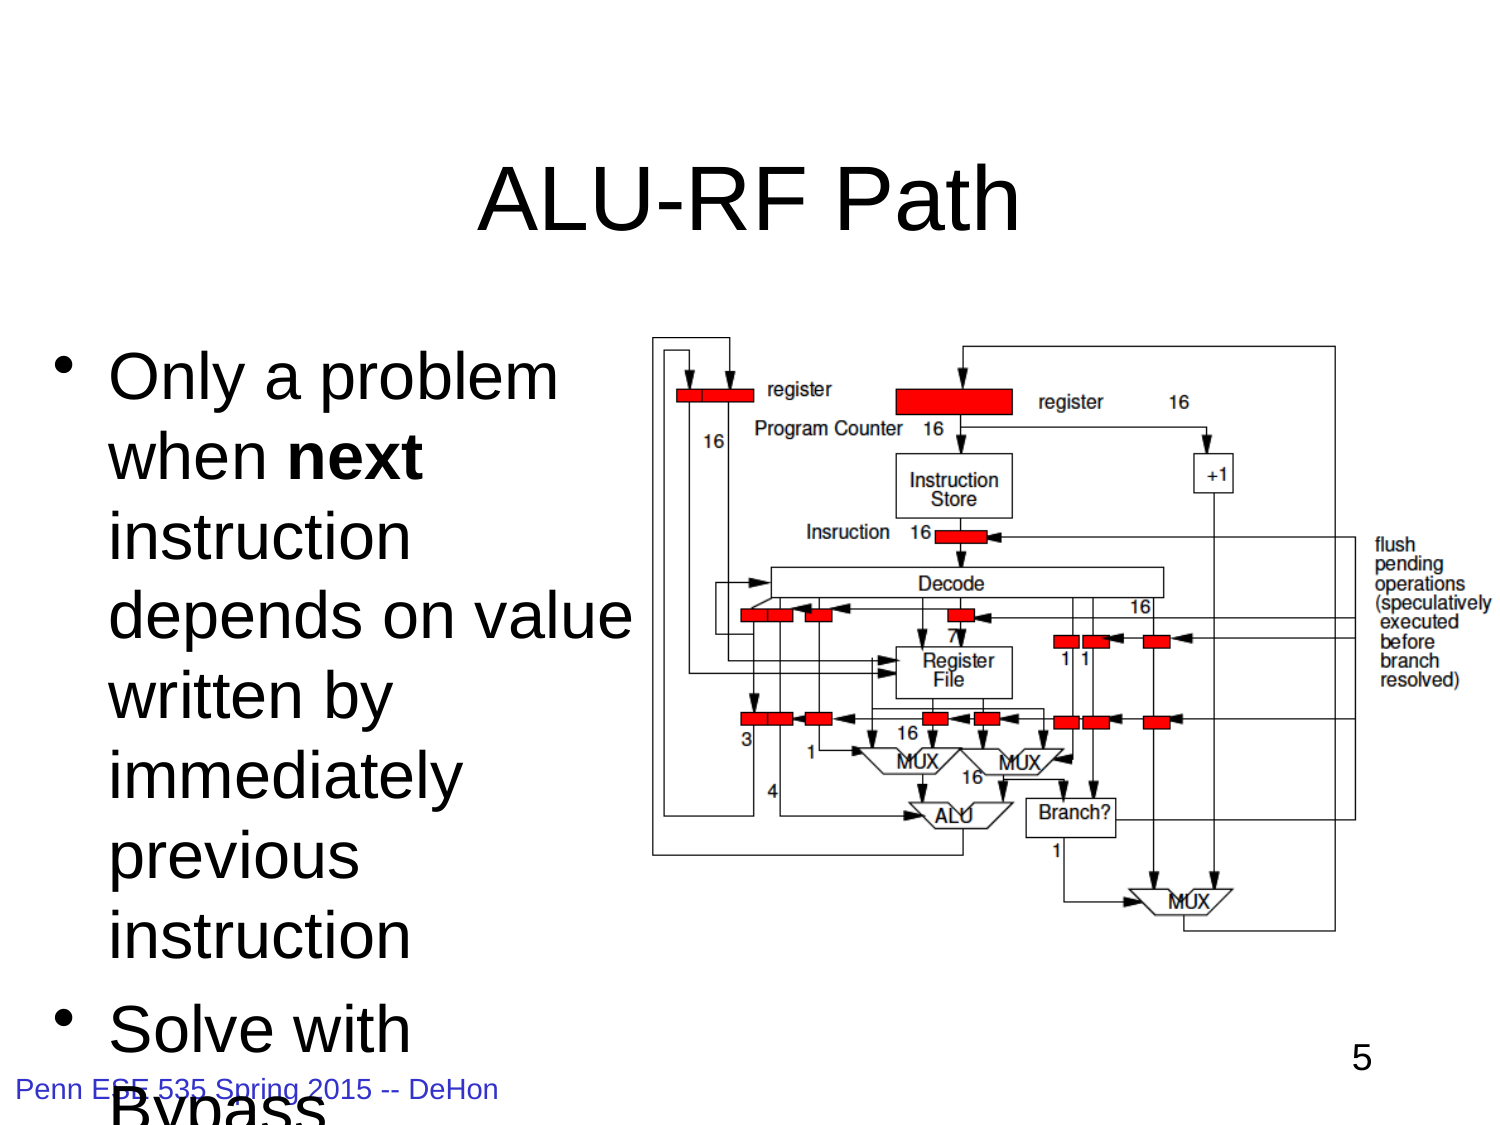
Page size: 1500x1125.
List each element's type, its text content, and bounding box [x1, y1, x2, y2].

list Only a problem when next instruction depends on value written by immediately previous instruction Solve with Bypass [37, 324, 663, 1001]
title ALU-RF Path [112, 99, 1388, 288]
slide_number 5 [1074, 1024, 1388, 1101]
picture [650, 337, 1500, 934]
slide_number Penn ESE 535 Spring 2015 -- DeHon [0, 1062, 576, 1125]
